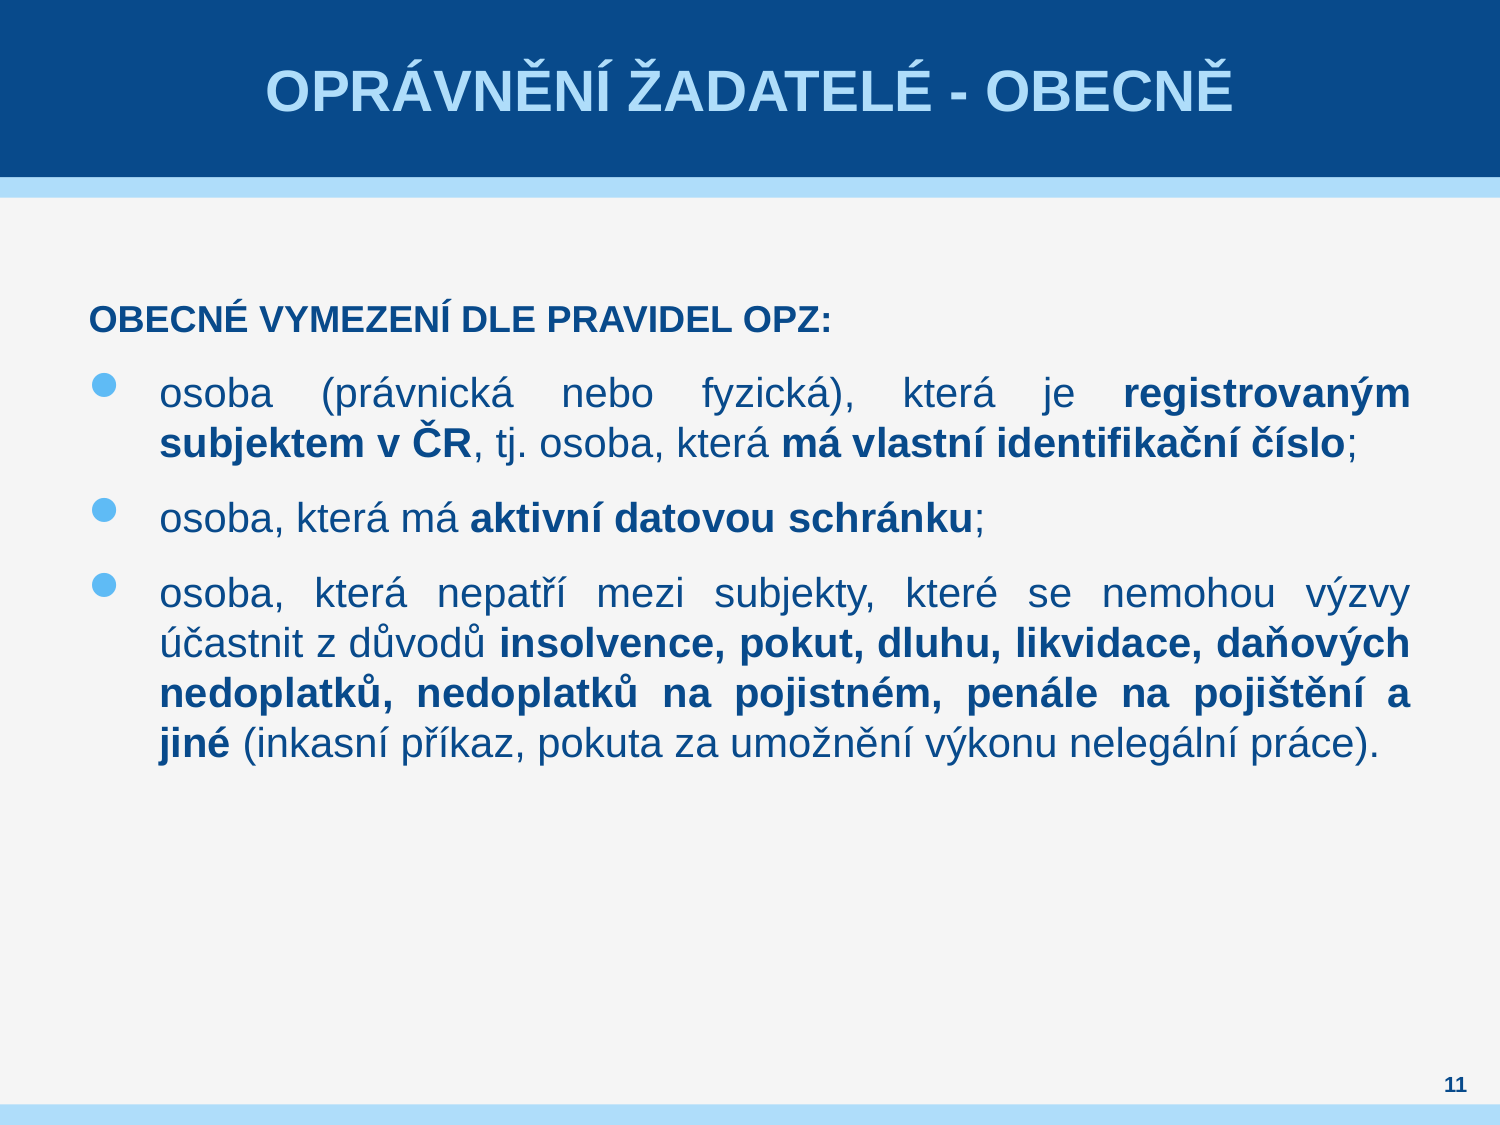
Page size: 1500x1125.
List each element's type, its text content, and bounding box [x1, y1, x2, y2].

slide_number 11 [1417, 1068, 1495, 1099]
title Oprávnění žadatelé - obecně [59, 0, 1441, 178]
list OBECNÉ VYMEZENÍ DLE PRAVIDEL OPZ: osoba (právnická nebo fyzická), která je registrovaným subjektem v ČR, tj. osoba, která má vlastní identifikační číslo; osoba, která má aktivní datovou schránku; osoba, která nepatří mezi subjekty, které se nemohou výzvy účastnit z důvodů insolvence, pokut, dluhu, likvidace, daňových nedoplatků, nedoplatků na pojistném, penále na pojištění a jiné (inkasní příkaz, pokuta za umožnění výkonu nelegální práce). [88, 295, 1412, 1004]
